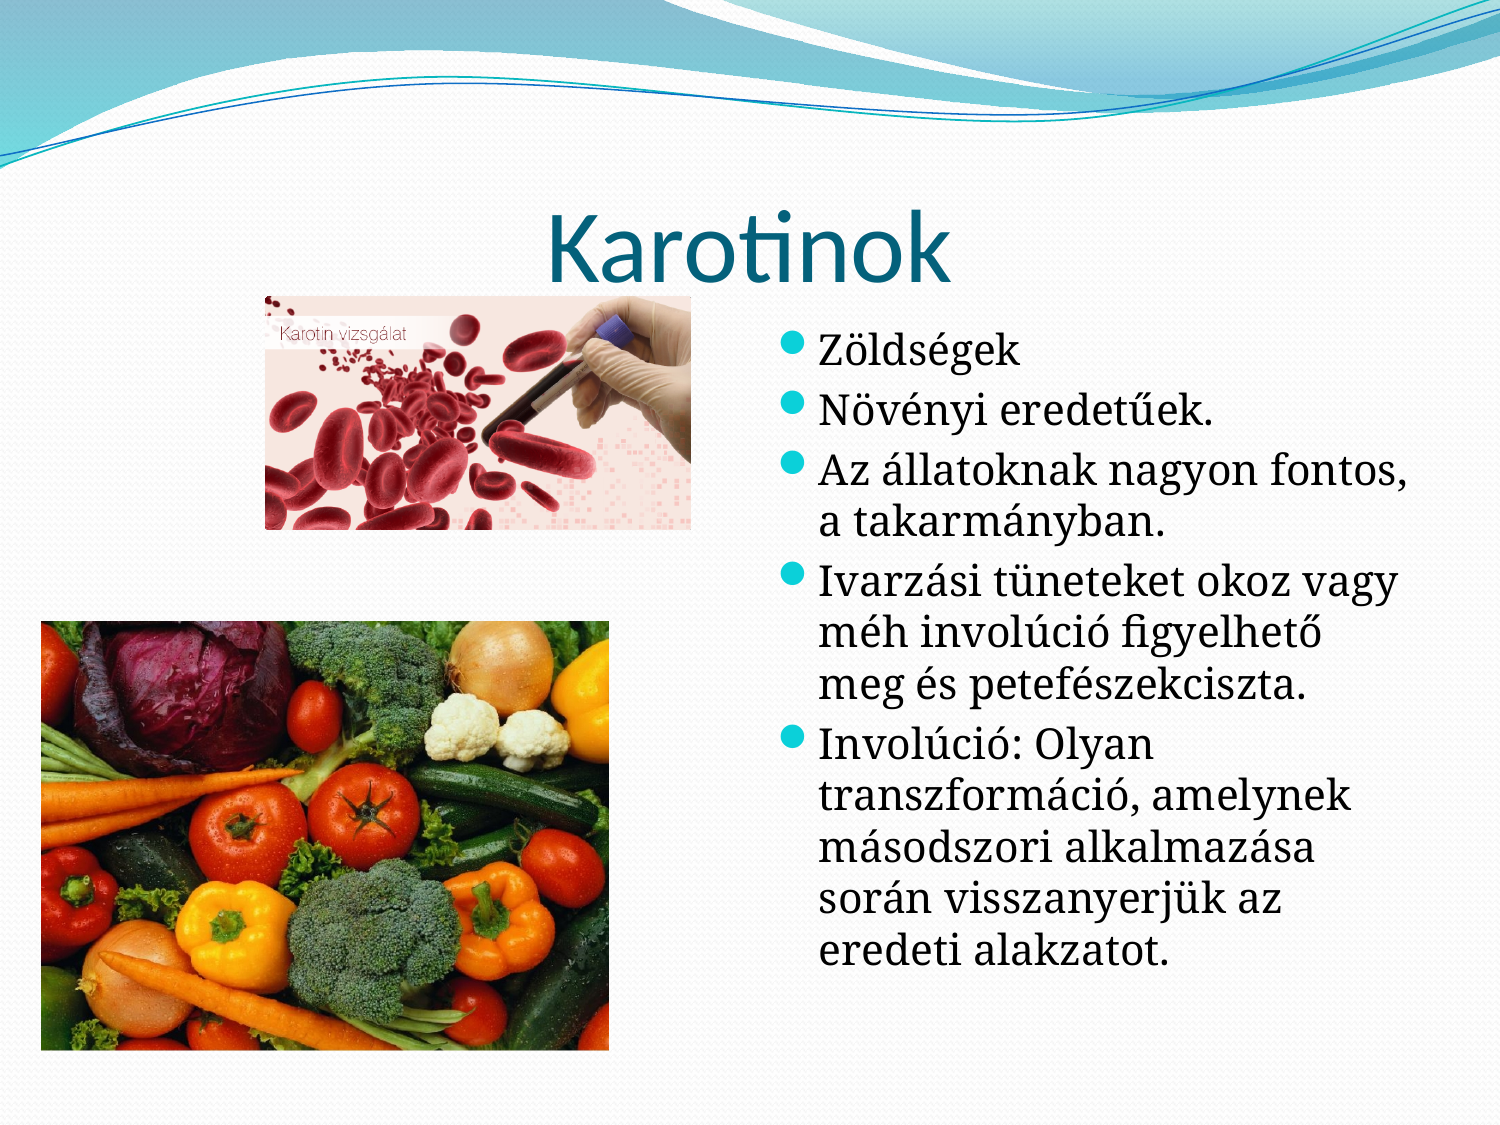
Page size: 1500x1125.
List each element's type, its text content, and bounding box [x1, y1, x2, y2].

list Zöldségek Növényi eredetűek. Az állatoknak nagyon fontos, a takarmányban. Ivarzási tüneteket okoz vagy méh involúció figyelhető meg és petefészekciszta. Involúció: Olyan transzformáció, amelynek másodszori alkalmazása során visszanyerjük az eredeti alakzatot. [762, 314, 1425, 1043]
title Karotinok [75, 115, 1425, 303]
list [41, 621, 609, 1052]
picture [265, 296, 692, 531]
